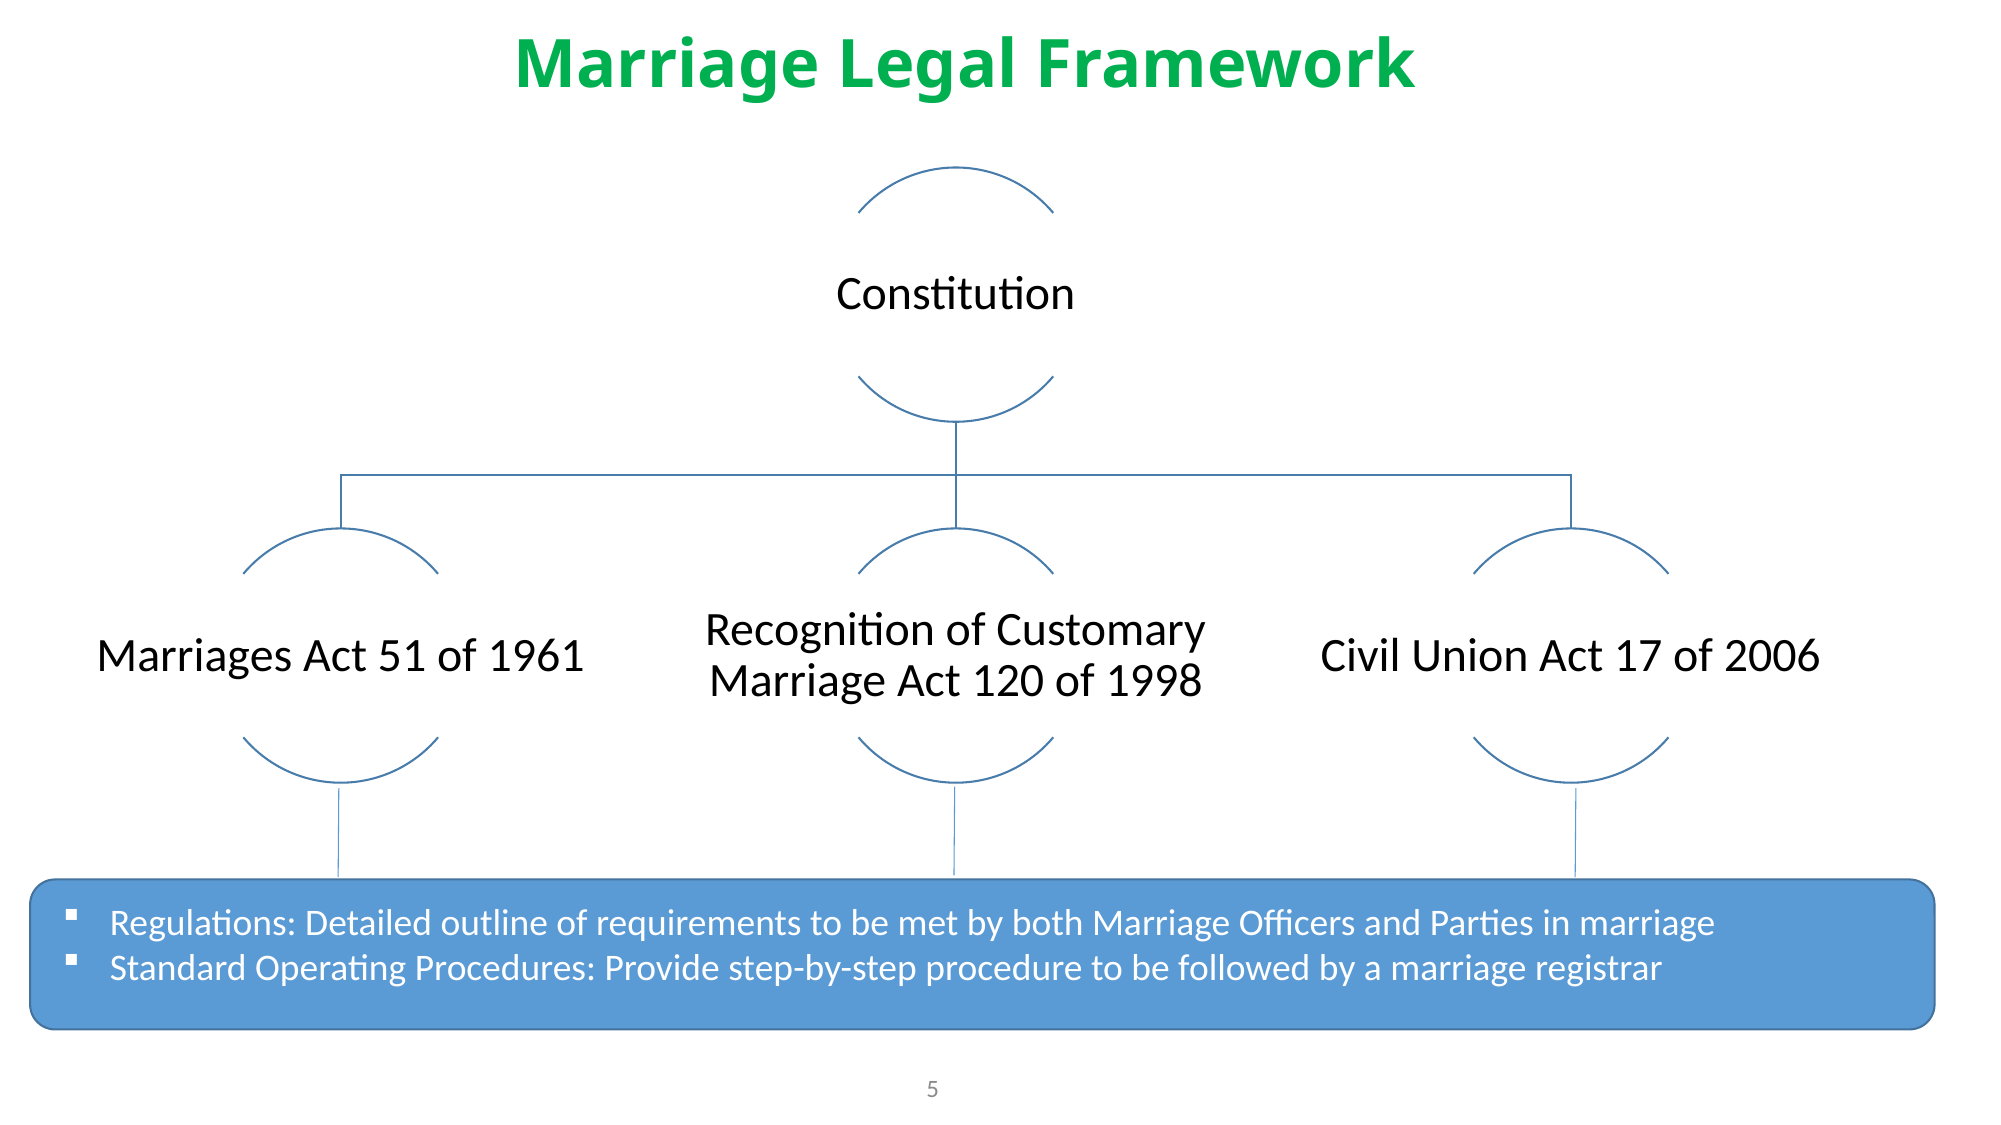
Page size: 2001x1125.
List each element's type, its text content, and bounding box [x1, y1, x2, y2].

slide_number 5 [504, 1058, 954, 1118]
title Marriage Legal Framework [77, 22, 1854, 110]
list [86, 165, 1826, 785]
text_box Regulations: Detailed outline of requirements to be met by both Marriage Officers and Parties in marriage Standard Operating Procedures: Provide step-by-step procedure to be followed by a marriage registrar [48, 890, 1864, 995]
text_box [29, 878, 1936, 1031]
